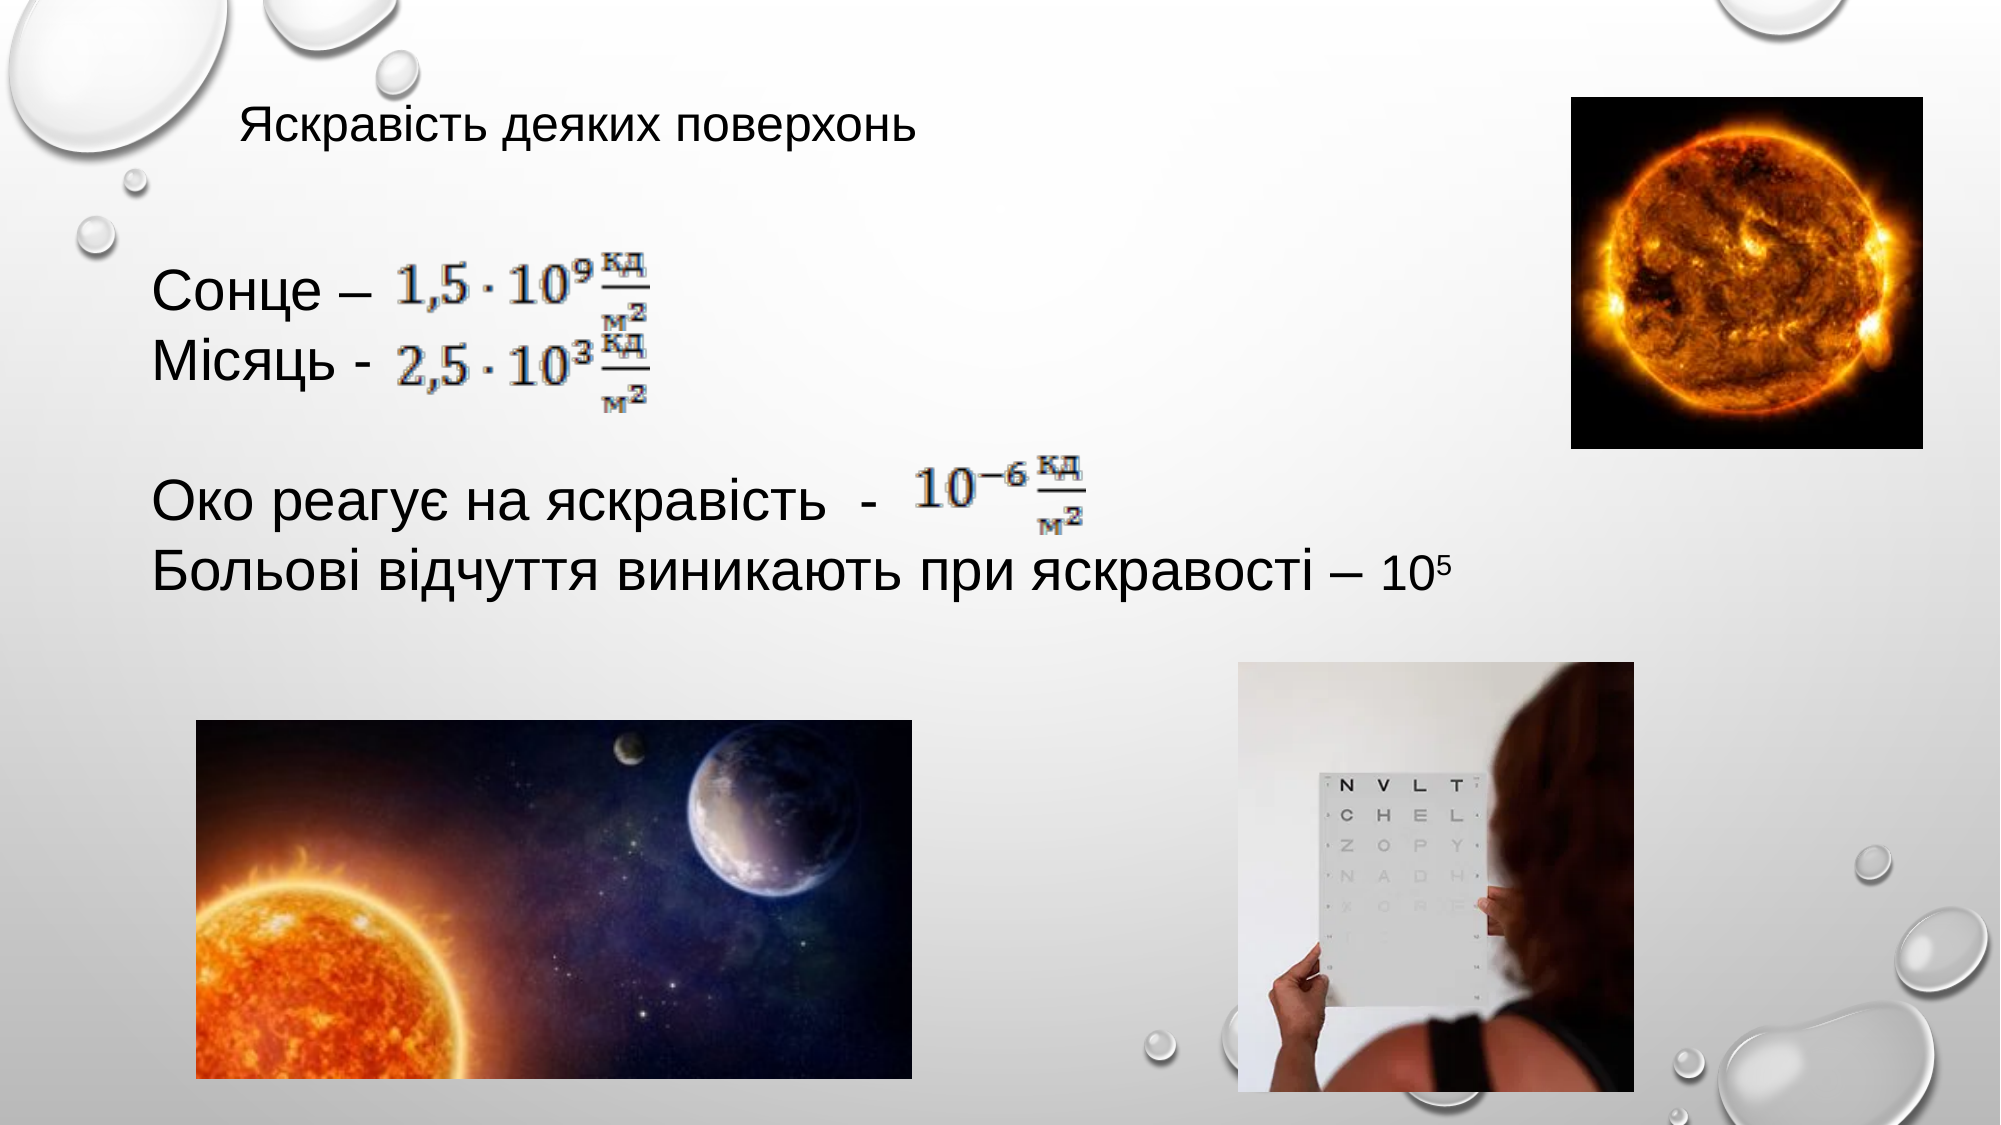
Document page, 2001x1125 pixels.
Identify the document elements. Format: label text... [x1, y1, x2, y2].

title Яскравість деяких поверхонь [0, 31, 1260, 220]
picture [0, 0, 2000, 1125]
